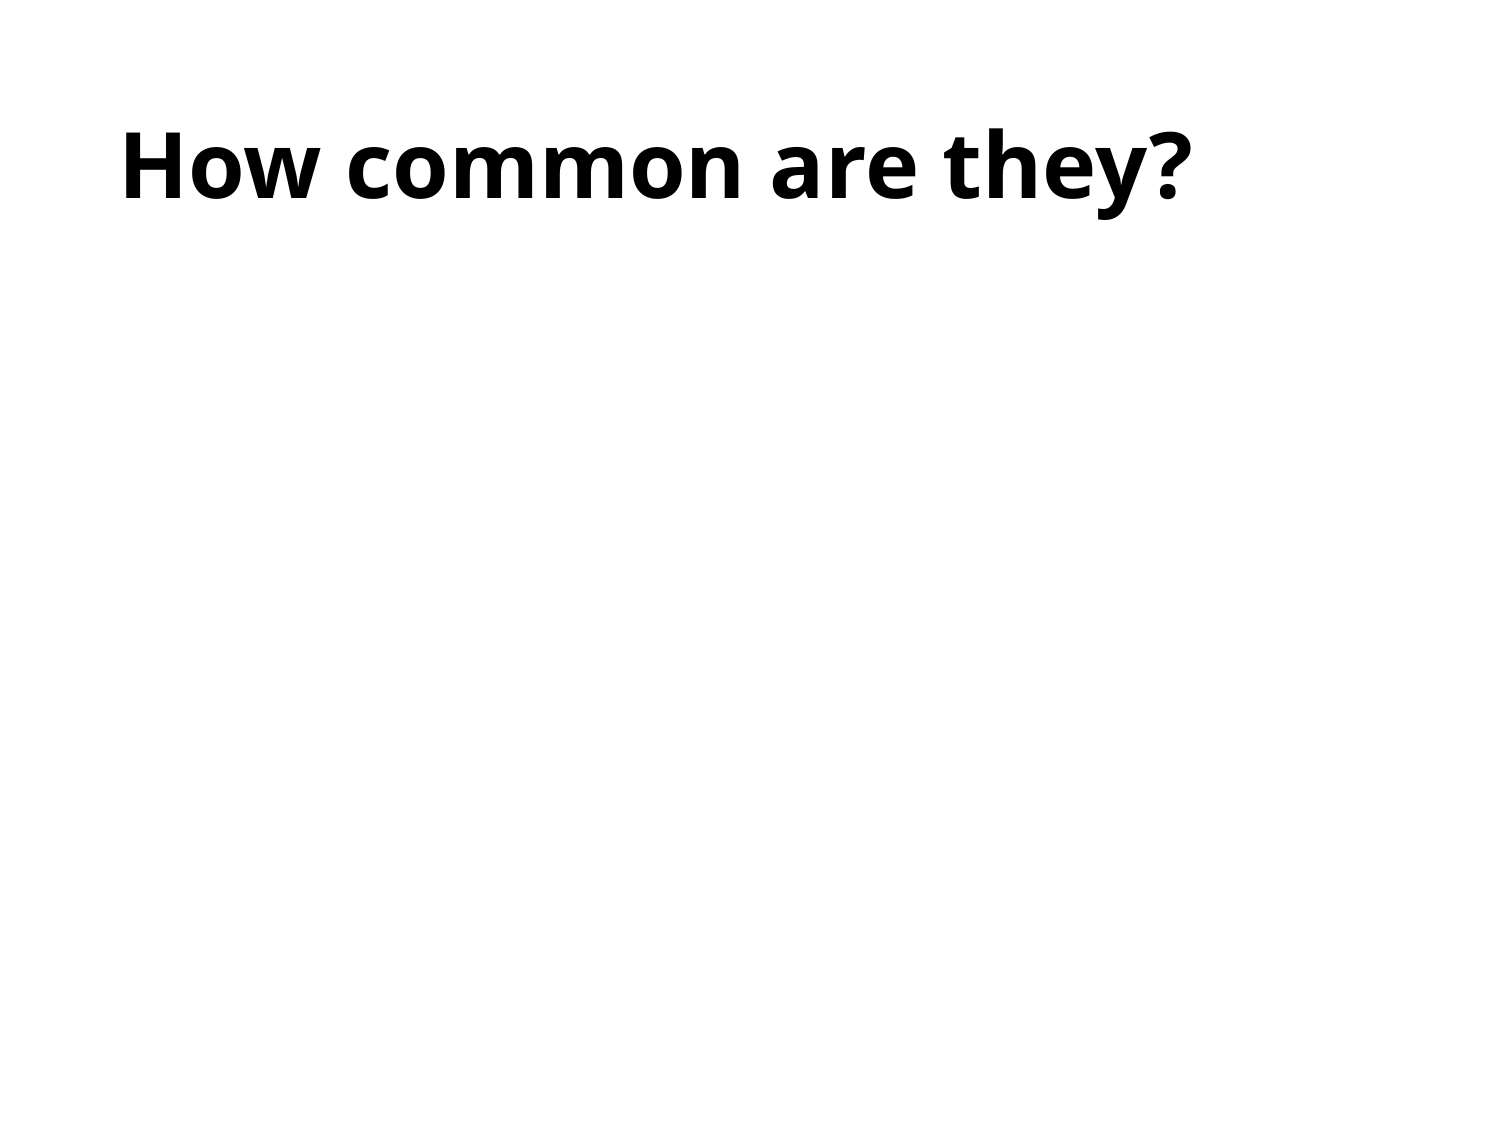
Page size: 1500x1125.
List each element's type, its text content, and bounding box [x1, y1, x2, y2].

title How common are they? [103, 59, 1397, 278]
